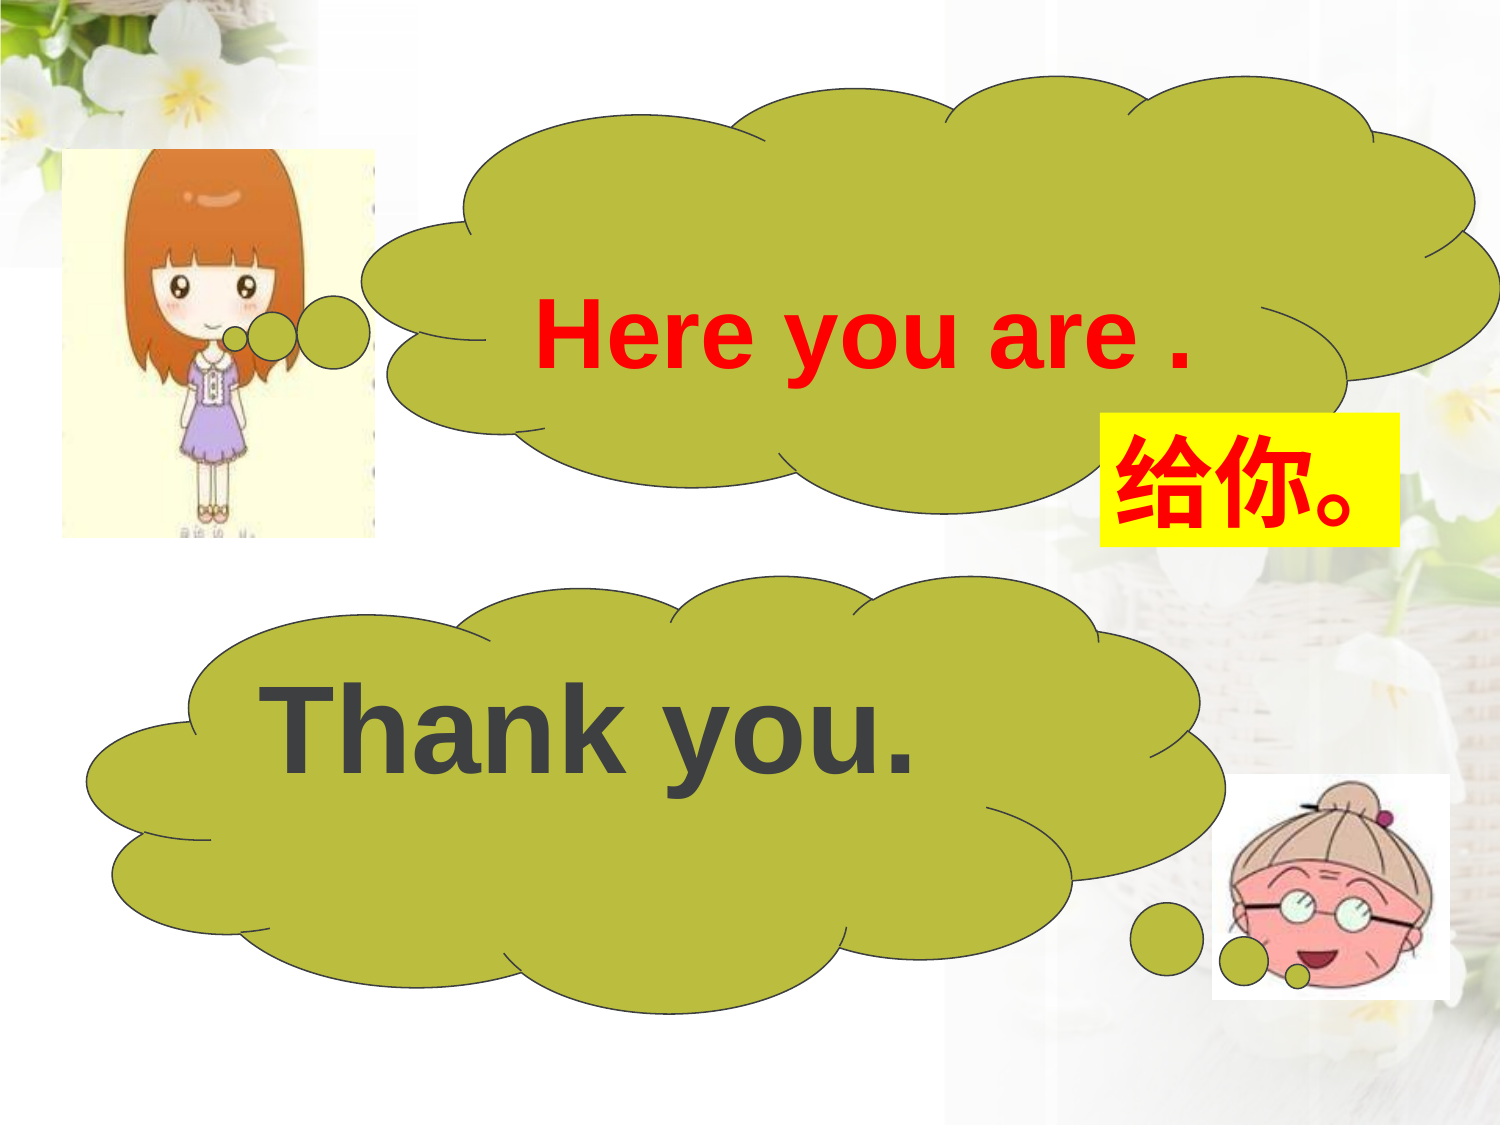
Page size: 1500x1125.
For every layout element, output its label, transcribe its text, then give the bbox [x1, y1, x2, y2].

text_box Here you are . [379, 76, 1500, 515]
text_box 给你。 [1099, 412, 1400, 548]
picture [0, 0, 1500, 1125]
text_box Thank you. [86, 576, 1224, 1015]
